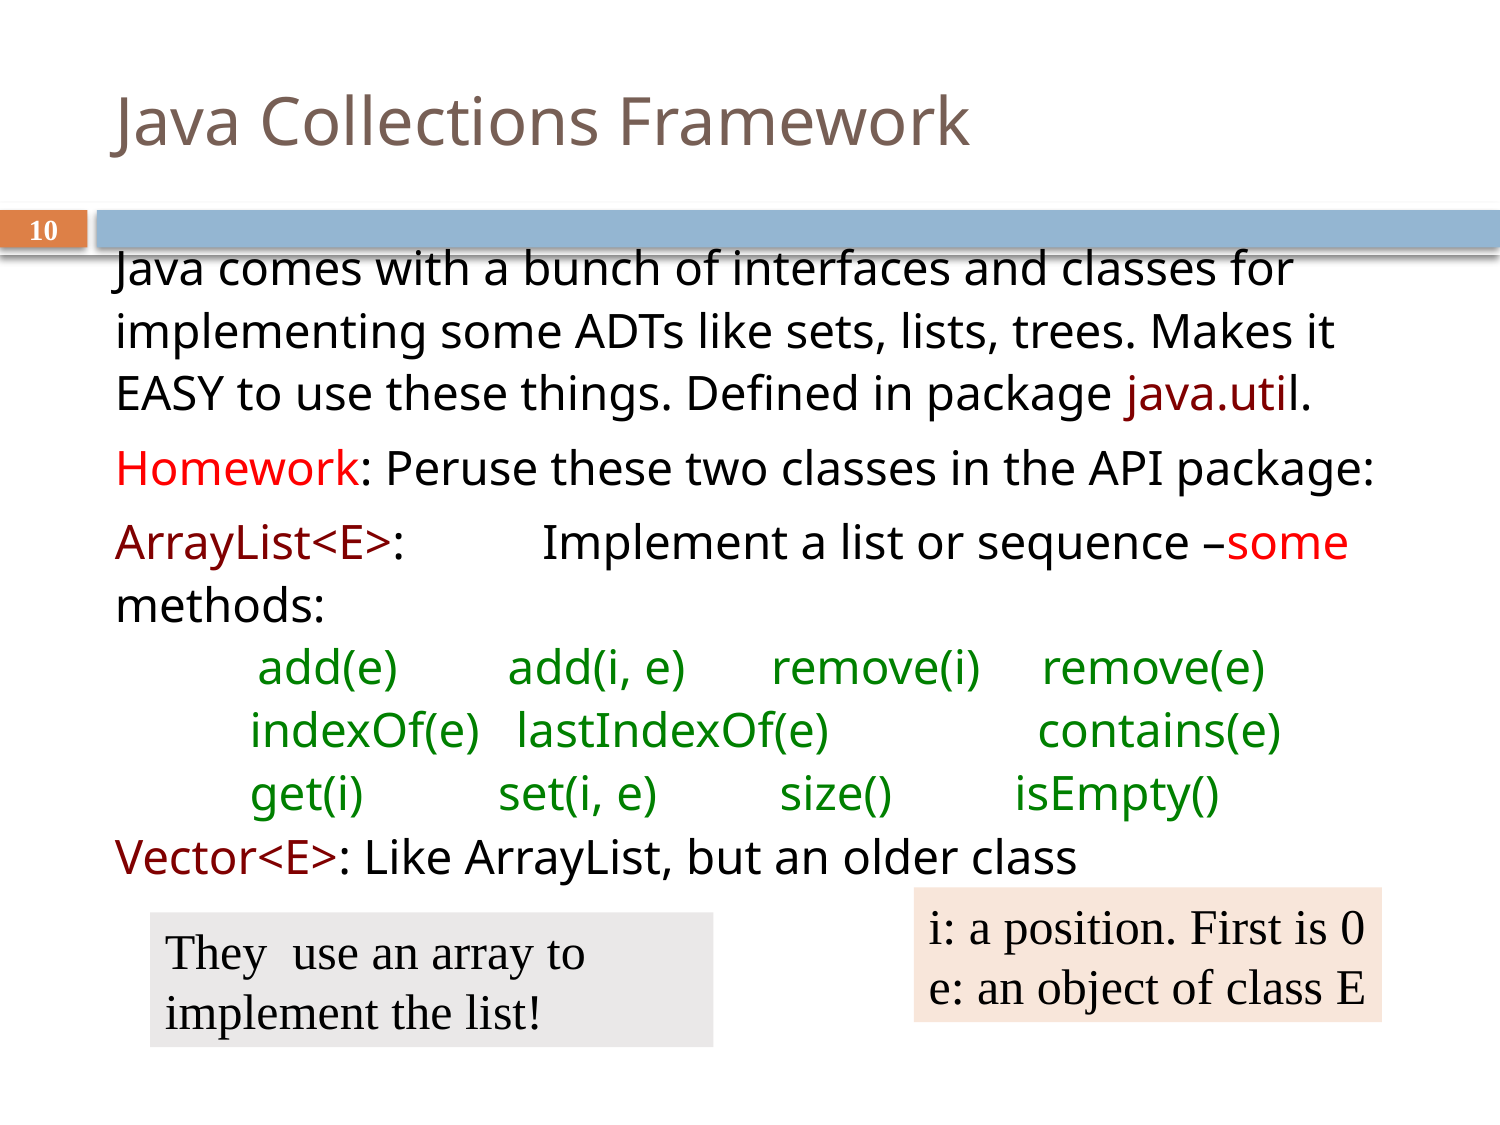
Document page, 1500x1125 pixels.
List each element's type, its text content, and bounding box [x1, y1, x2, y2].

text_box They use an array to implement the list! [150, 912, 714, 1048]
text_box i: a position. First is 0 e: an object of class E [913, 887, 1382, 1023]
title Java Collections Framework [100, 37, 1438, 200]
slide_number 10 [0, 208, 88, 249]
list Java comes with a bunch of interfaces and classes for implementing some ADTs like sets, lists, trees. Makes it EASY to use these things. Defined in package java.util. Homework: Peruse these two classes in the API package: ArrayList<E>: Implement a list or sequence –some methods: add(e) add(i, e) remove(i) remove(e) indexOf(e) lastIndexOf(e) contains(e) get(i) set(i, e) size() isEmpty() Vector<E>: Like ArrayList, but an older class [99, 224, 1438, 900]
